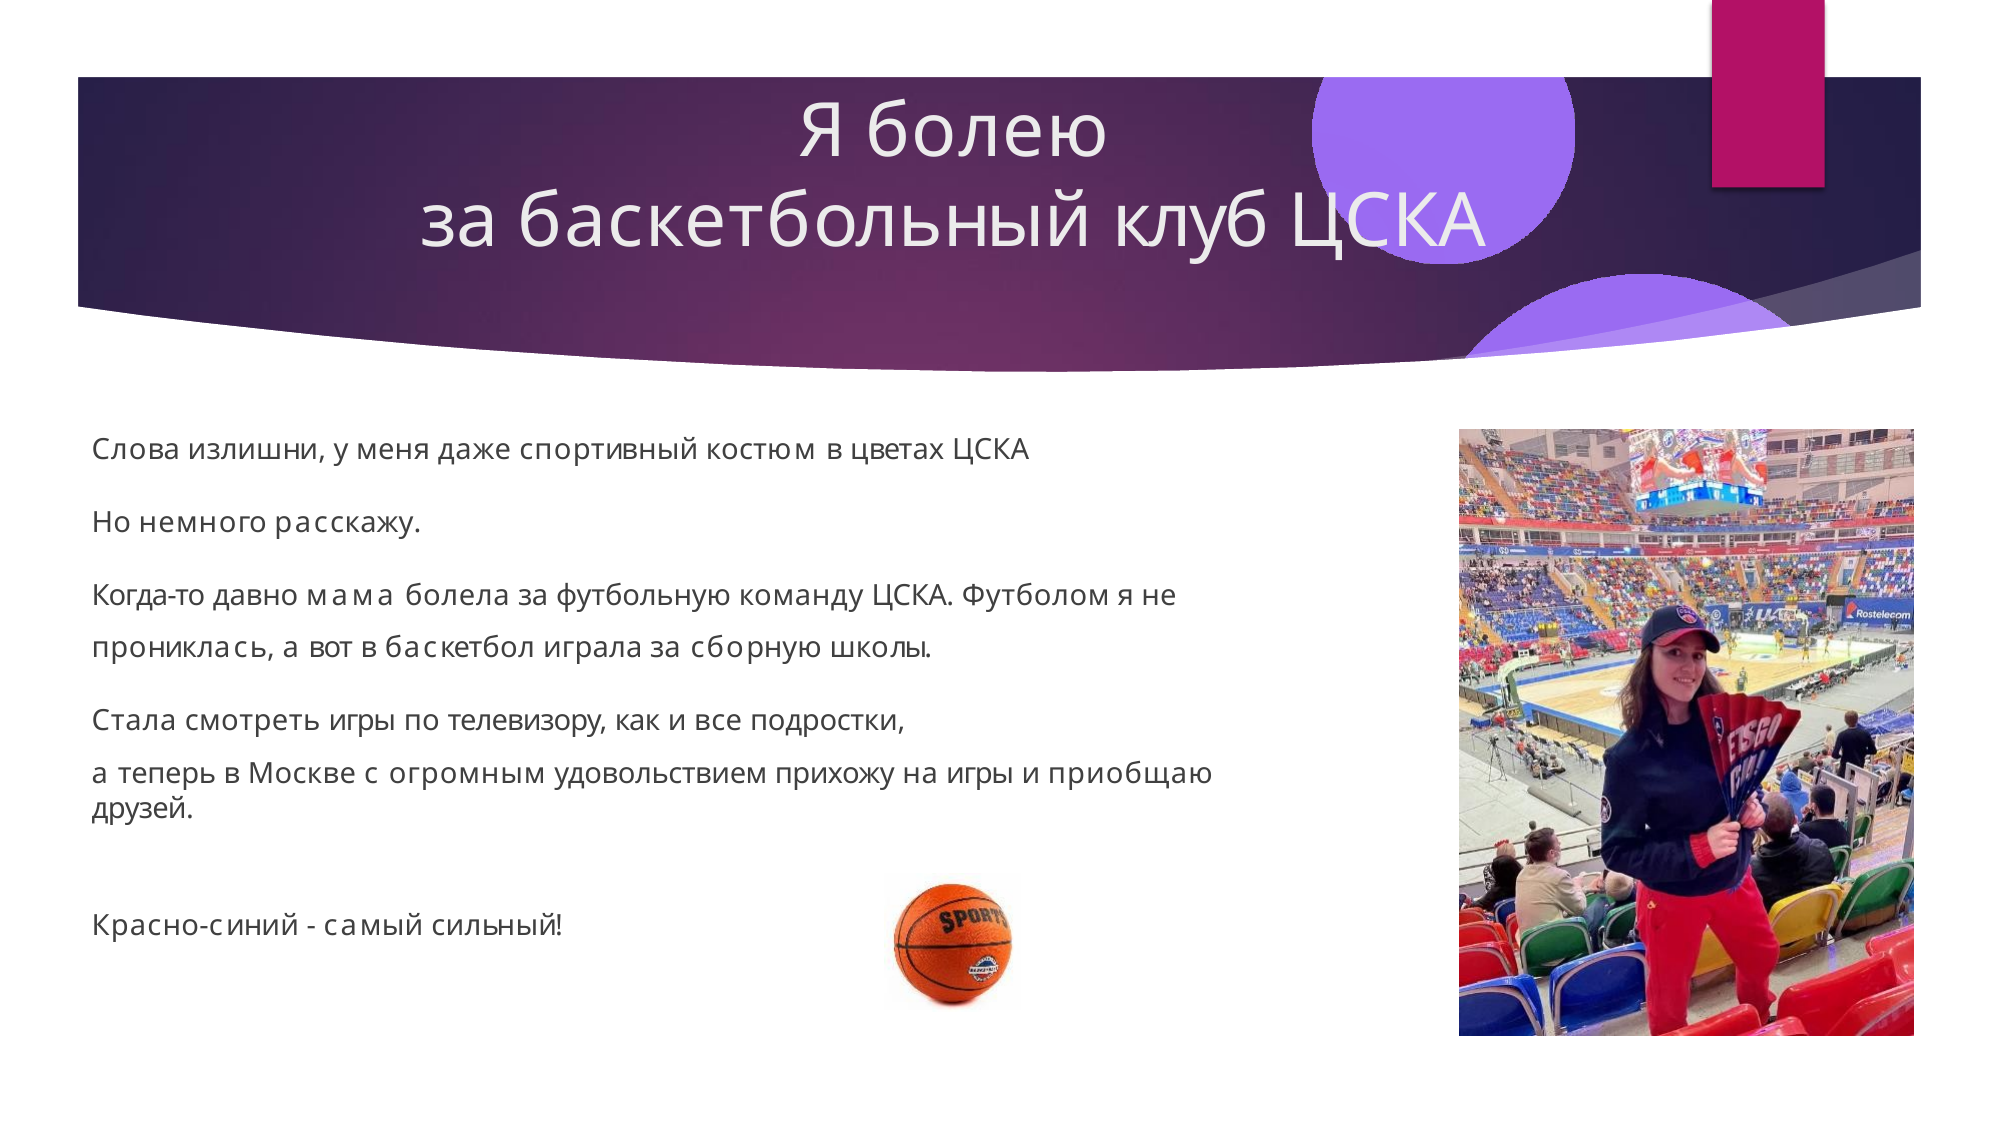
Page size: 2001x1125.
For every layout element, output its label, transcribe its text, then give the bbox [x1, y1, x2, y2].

picture [79, 0, 1920, 371]
title Я болею за баскетбольный клуб ЦСКА [395, 79, 1512, 270]
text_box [884, 429, 1915, 1036]
text_box Слова излишни, у меня даже спортивный костюм в цветах ЦСКА Но немного расскажу. Когда-то давно мама болела за футбольную команду ЦСКА. Футболом я не прониклась, а вот в баскетбол играла за сборную школы. Стала смотреть игры по телевизору, как и все подростки, а теперь в Москве с огромным удовольствием прихожу на игры и приобщаю друзей. Красно-синий - самый сильный! [89, 428, 883, 942]
